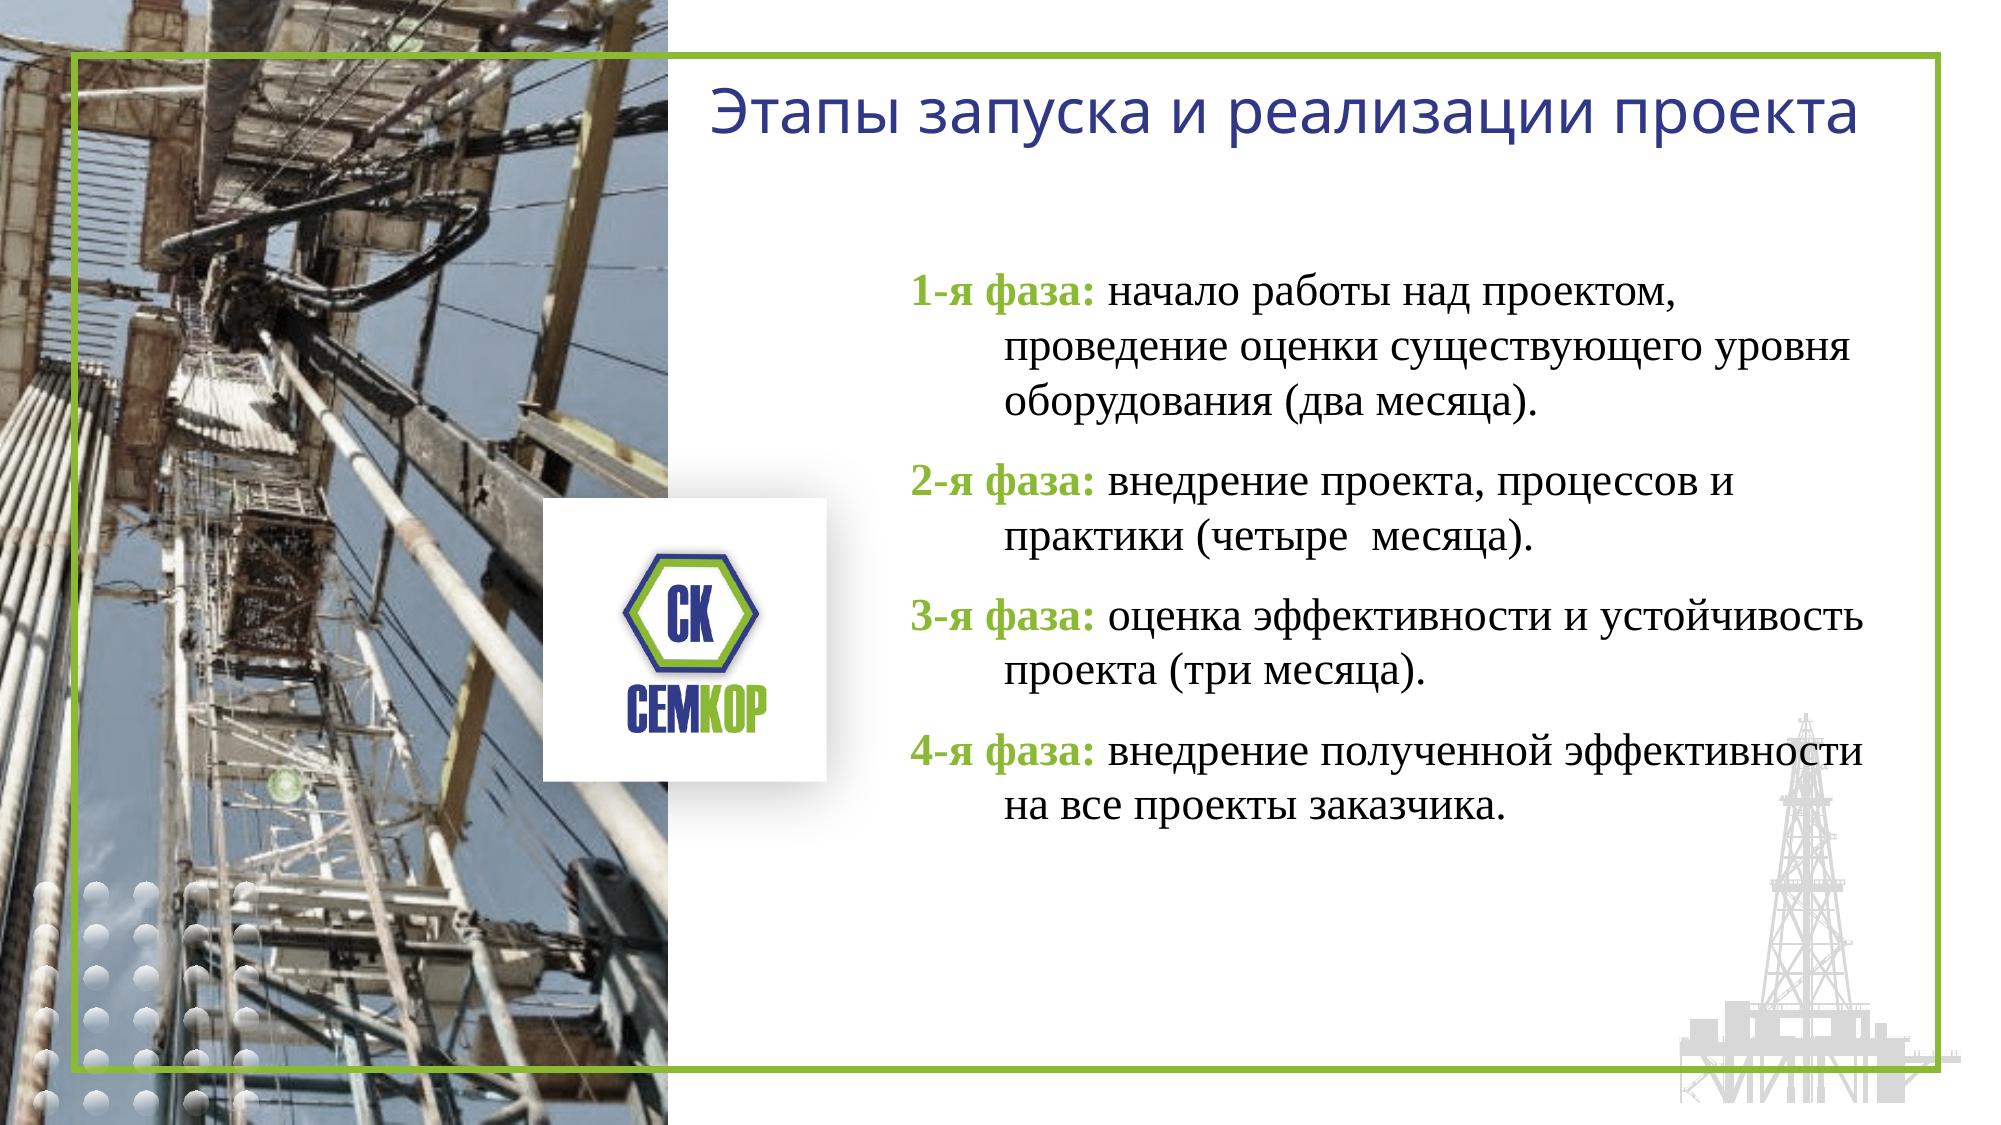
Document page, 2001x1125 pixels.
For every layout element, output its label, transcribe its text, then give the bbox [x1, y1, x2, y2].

text_box [668, 497, 828, 783]
picture [0, 0, 778, 1125]
text_box 1-я фаза: начало работы над проектом, проведение оценки существующего уровня оборудования (два месяца). 2-я фаза: внедрение проекта, процессов и практики (четыре месяца). 3-я фаза: оценка эффективности и устойчивость проекта (три месяца). 4-я фаза: внедрение полученной эффективности на все проекты заказчика. [895, 252, 1896, 907]
text_box Этапы запуска и реализации проекта [691, 64, 1882, 154]
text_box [33, 882, 259, 1116]
picture [1679, 713, 1963, 1104]
text_box [668, 54, 1939, 1071]
